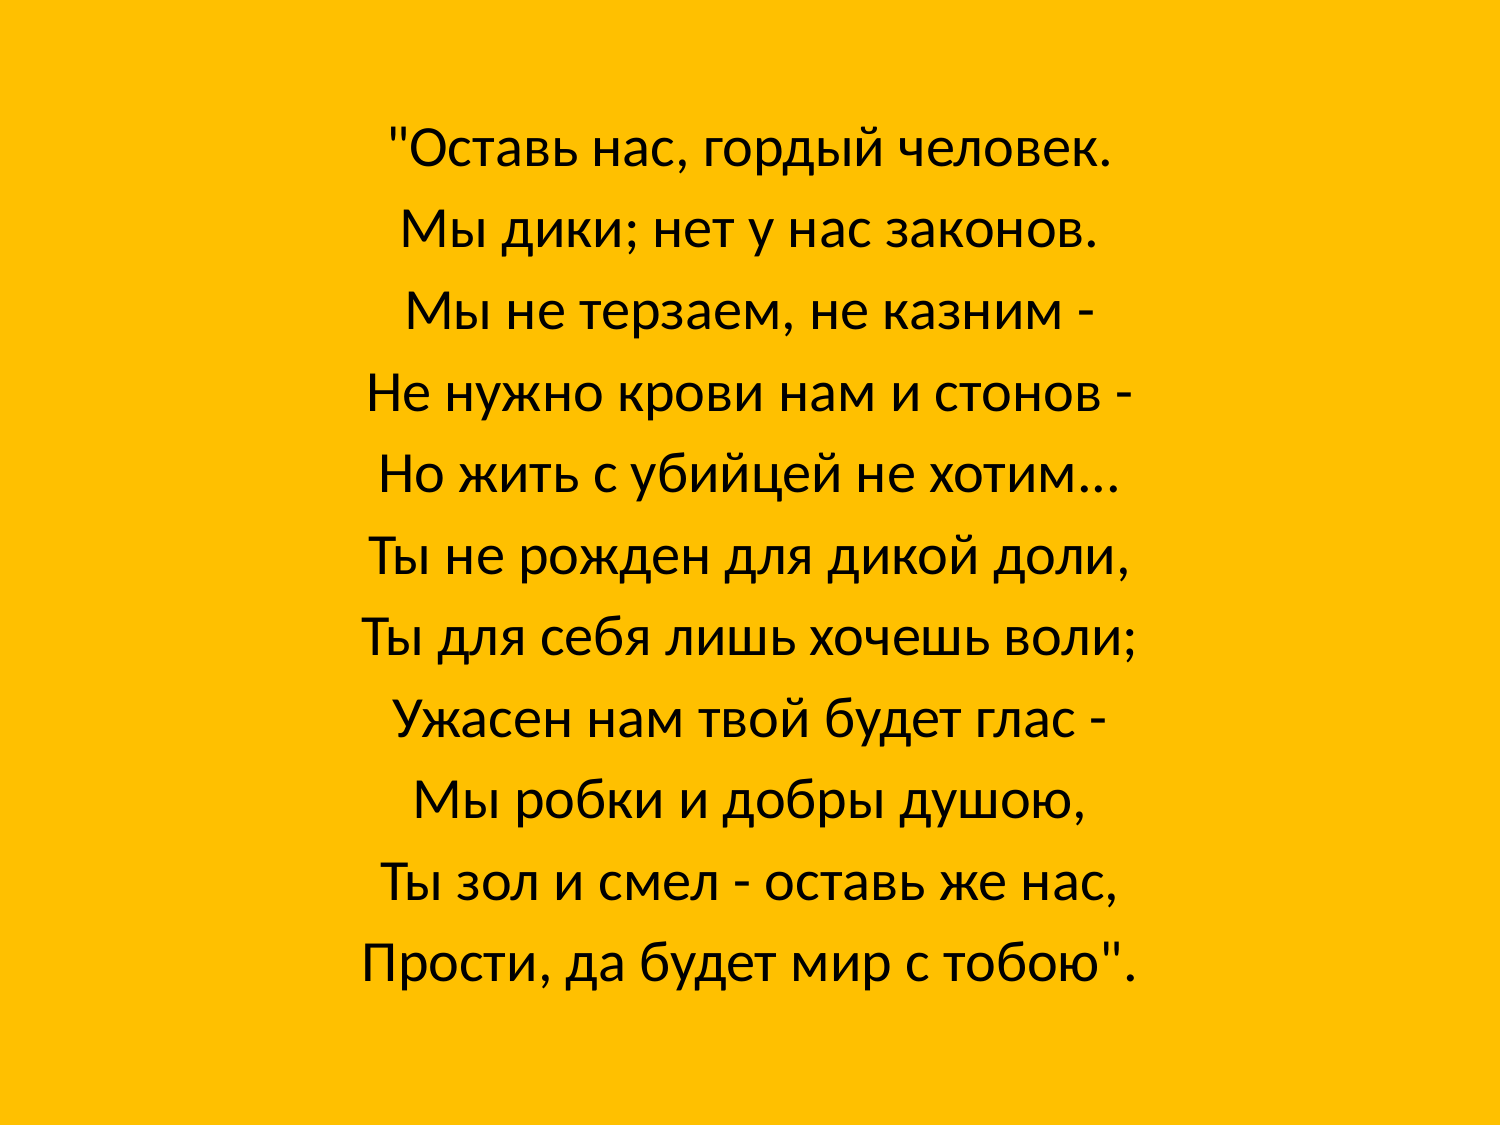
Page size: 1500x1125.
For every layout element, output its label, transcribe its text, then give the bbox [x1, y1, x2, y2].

list "Оставь нас, гордый человек. Мы дики; нет у нас законов. Мы не терзаем, не казним - Не нужно крови нам и стонов - Но жить с убийцей не хотим... Ты не рожден для дикой доли, Ты для себя лишь хочешь воли; Ужасен нам твой будет глас - Мы робки и добры душою, Ты зол и смел - оставь же нас, Прости, да будет мир с тобою". [75, 19, 1425, 1094]
